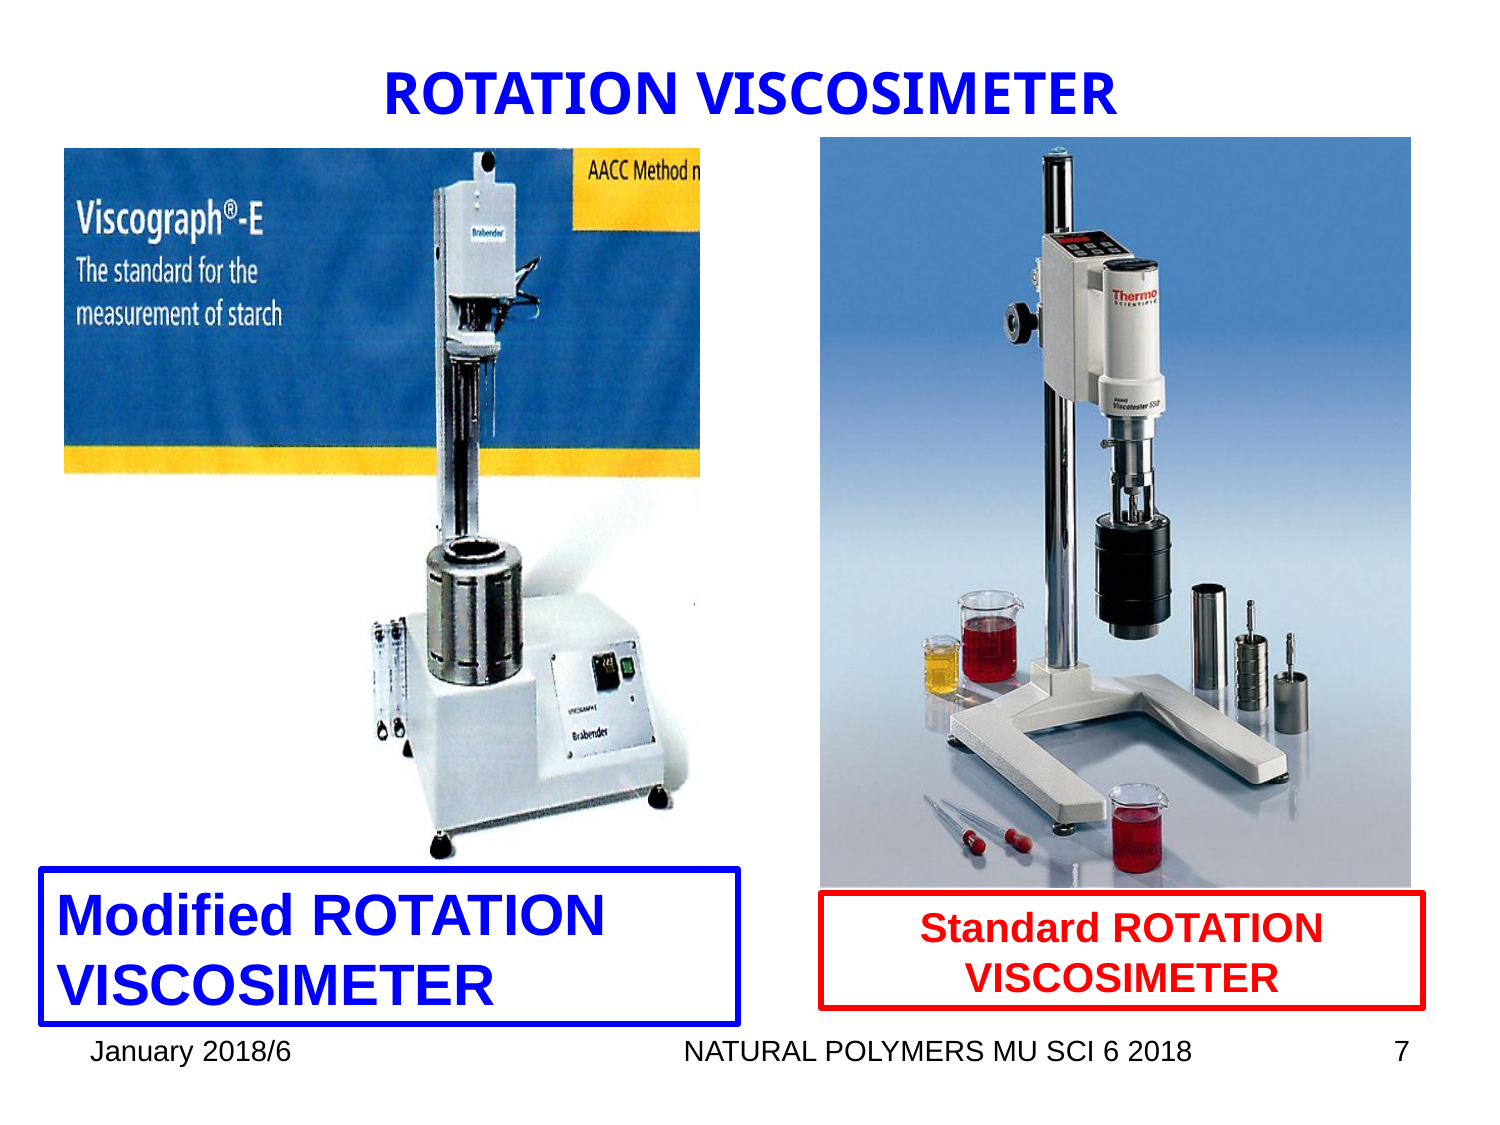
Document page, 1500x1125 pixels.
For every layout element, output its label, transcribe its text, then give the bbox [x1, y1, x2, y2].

picture [820, 136, 1412, 888]
title ROTATION VISCOSIMETER [74, 44, 1426, 138]
footer NATURAL POLYMERS MU SCI 6 2018 [512, 1024, 1074, 1103]
slide_number 7 [1074, 1024, 1426, 1103]
text_box Standard ROTATION VISCOSIMETER [820, 893, 1424, 1008]
picture [64, 148, 700, 870]
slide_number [74, 1025, 426, 1103]
text_box Modified ROTATION VISCOSIMETER [41, 869, 739, 1025]
